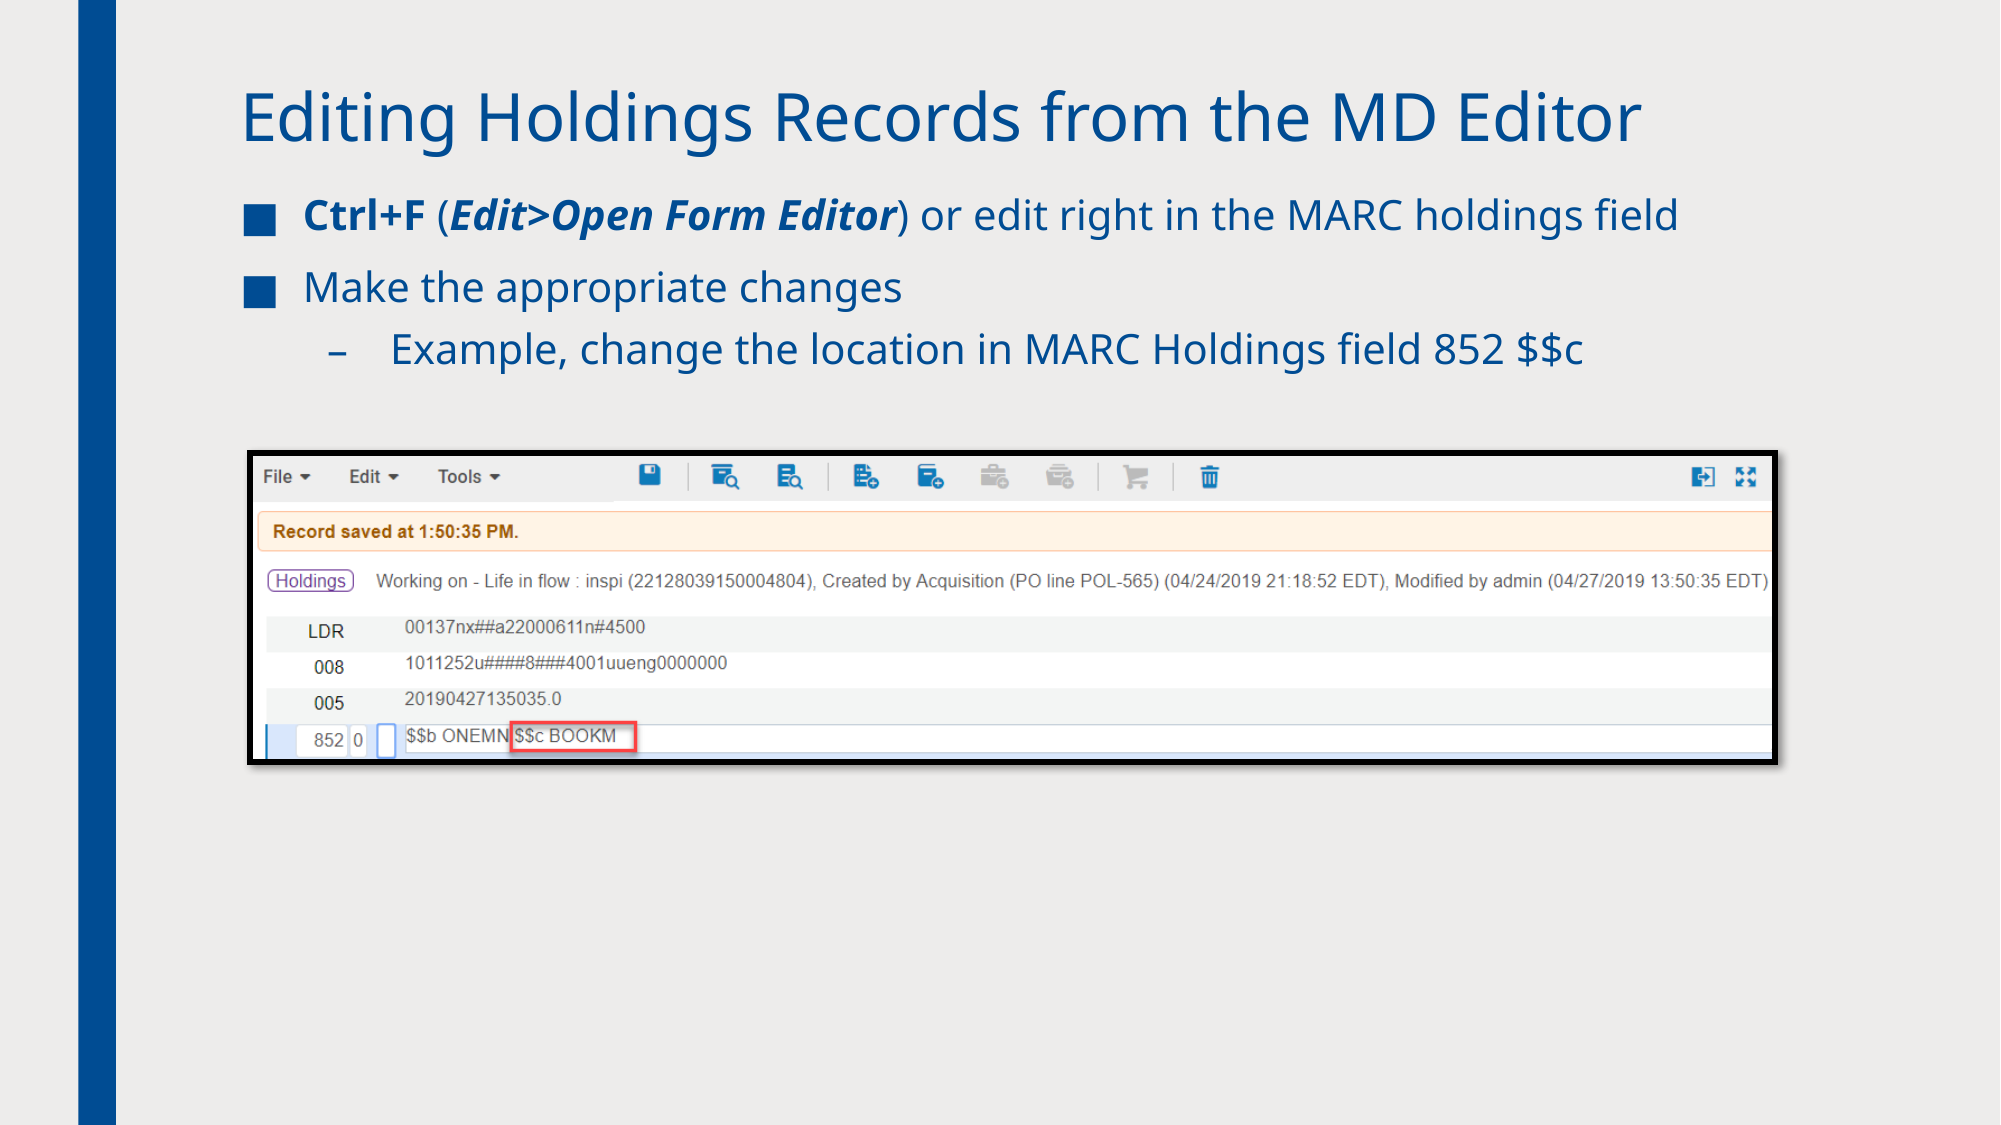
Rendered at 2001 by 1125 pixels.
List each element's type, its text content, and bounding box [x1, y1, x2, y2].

title Editing Holdings Records from the MD Editor [225, 77, 1800, 163]
picture [252, 455, 1773, 760]
list Ctrl+F (Edit>Open Form Editor) or edit right in the MARC holdings field Make the appropriate changes Example, change the location in MARC Holdings field 852 $$c [225, 185, 1800, 1112]
